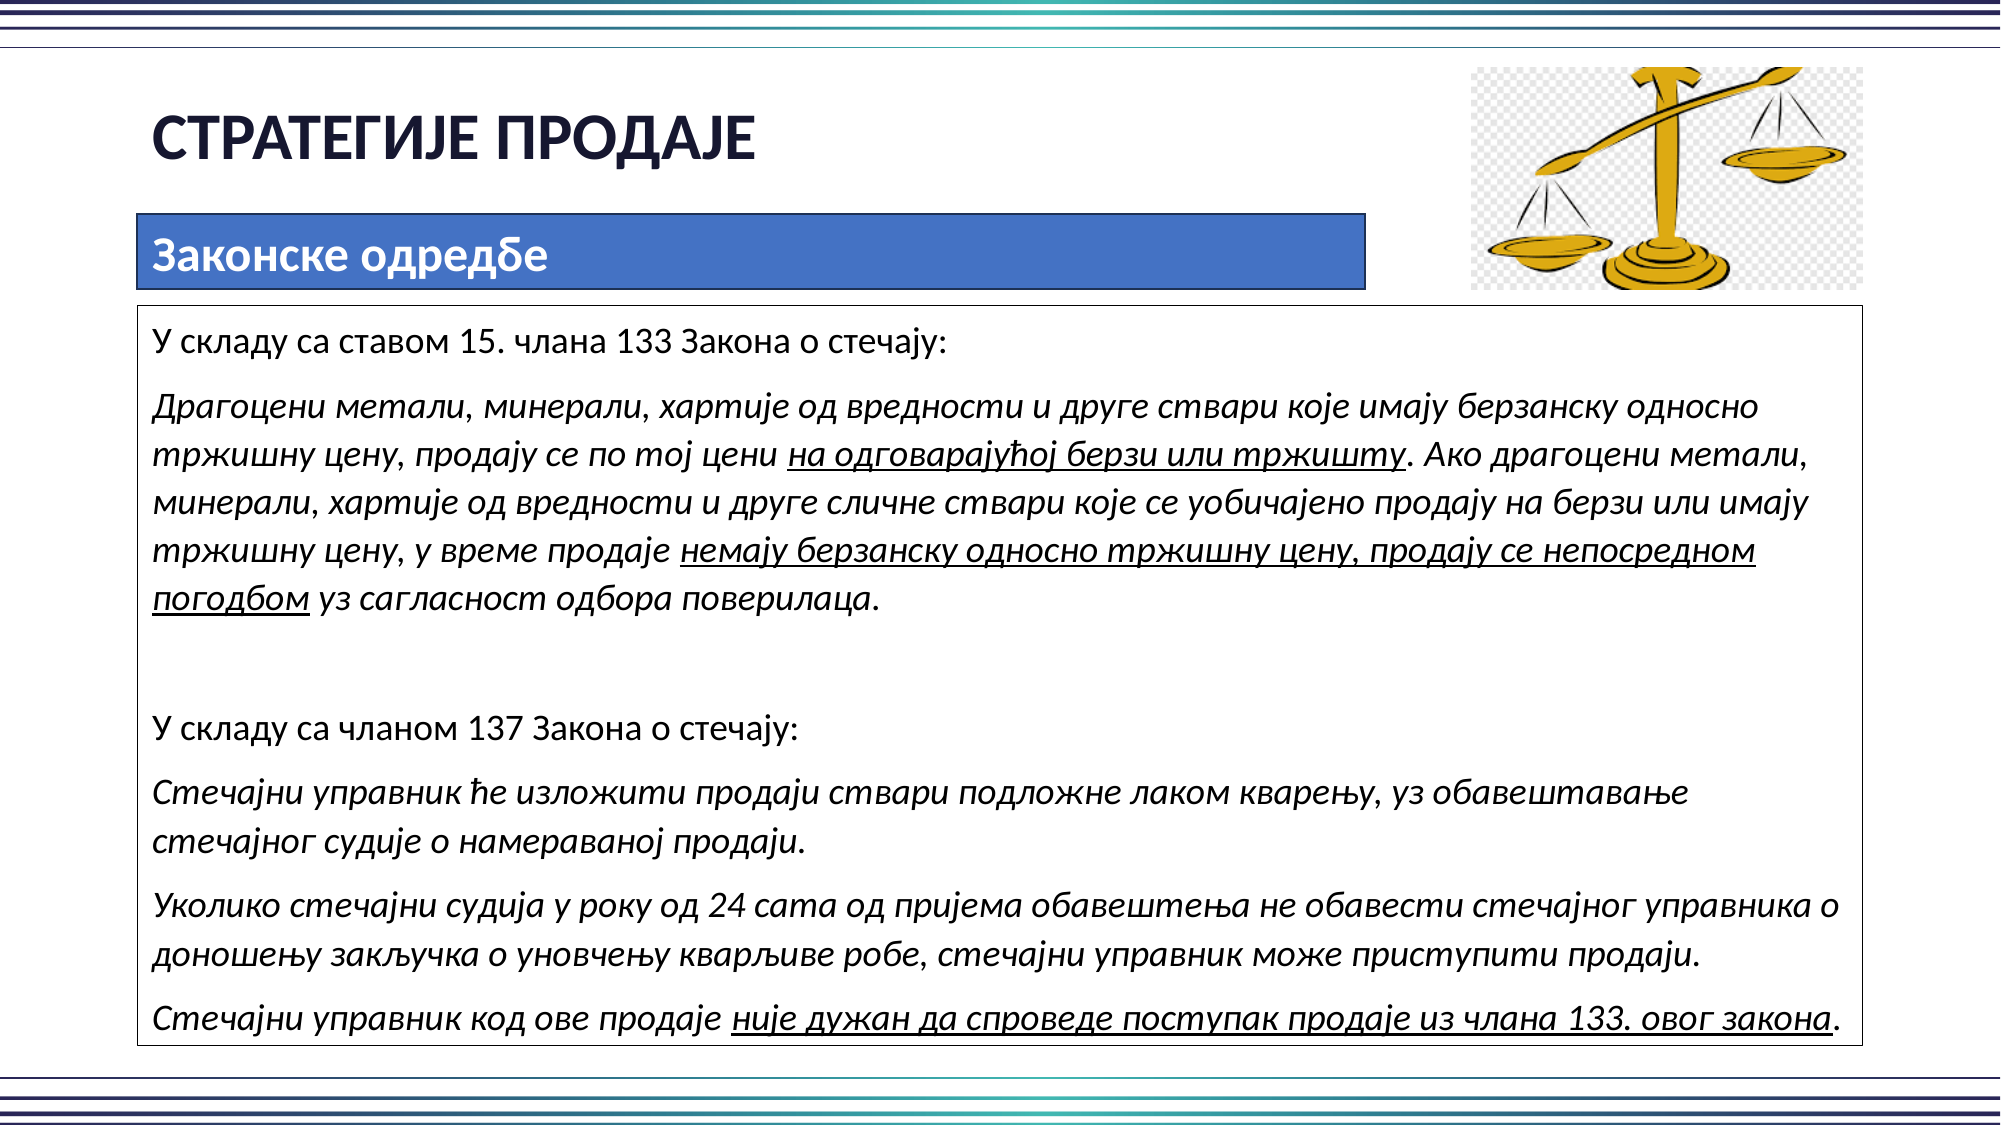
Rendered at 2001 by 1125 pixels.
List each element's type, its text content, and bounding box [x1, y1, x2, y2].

picture [0, 1077, 2001, 1125]
picture [0, 0, 2001, 48]
text_box У складу са ставом 15. члана 133 Закона о стечају: Драгоцени метали, минерали, хартије од вредности и друге ствари које имају берзанску односно тржишну цену, продају се по тој цени на одговарајућој берзи или тржишту. Ако драгоцени метали, минерали, хартије од вредности и друге сличне ствари које се уобичајено продају на берзи или имају тржишну цену, у време продаје немају берзанску односно тржишну цену, продају се непосредном погодбом уз сагласност одбора поверилаца. У складу са чланом 137 Закона о стечају: Стечајни управник ће изложити продаји ствари подложне лаком кварењу, уз обавештавање стечајног судије о намераваној продаји. Уколико стечајни судија у року од 24 сата од пријема обавештења не обавести стечајног управника о доношењу закључка о уновчењу кварљиве робе, стечајни управник може приступити продаји. Стечајни управник код ове продаје није дужан да спроведе поступак продаје из члана 133. овог закона. [137, 305, 1863, 1046]
text_box Законске одредбе [136, 213, 1366, 290]
picture [1471, 67, 1863, 290]
list СТРАТЕГИЈЕ ПРОДАЈЕ [137, 93, 1471, 182]
